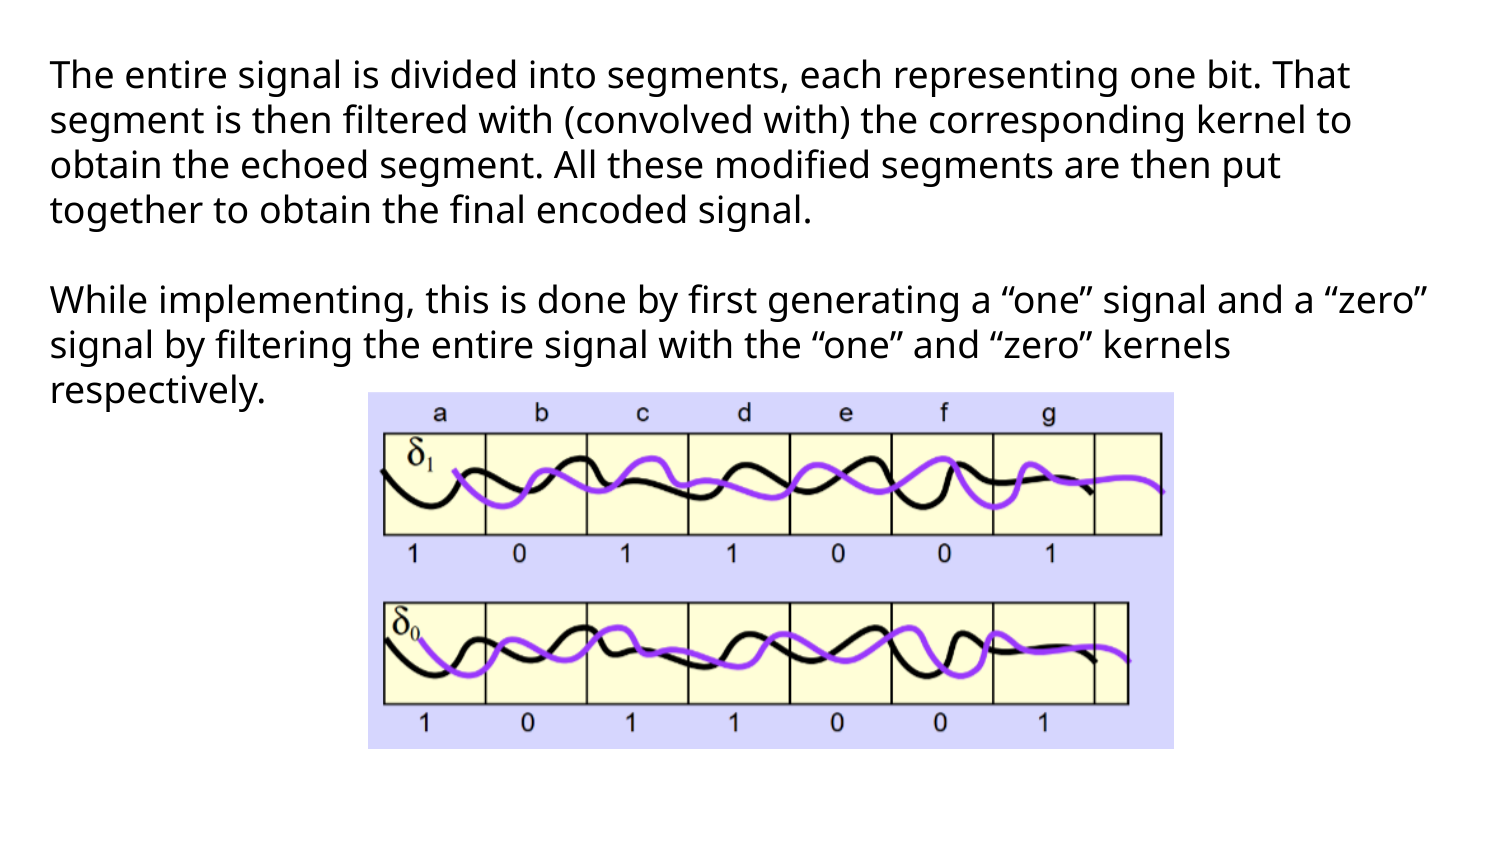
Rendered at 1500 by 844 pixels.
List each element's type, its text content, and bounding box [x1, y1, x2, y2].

picture [368, 391, 1174, 750]
text_box The entire signal is divided into segments, each representing one bit. That segment is then filtered with (convolved with) the corresponding kernel to obtain the echoed segment. All these modified segments are then put together to obtain the final encoded signal. While implementing, this is done by first generating a “one” signal and a “zero” signal by filtering the entire signal with the “one” and “zero” kernels respectively. [34, 36, 1460, 813]
